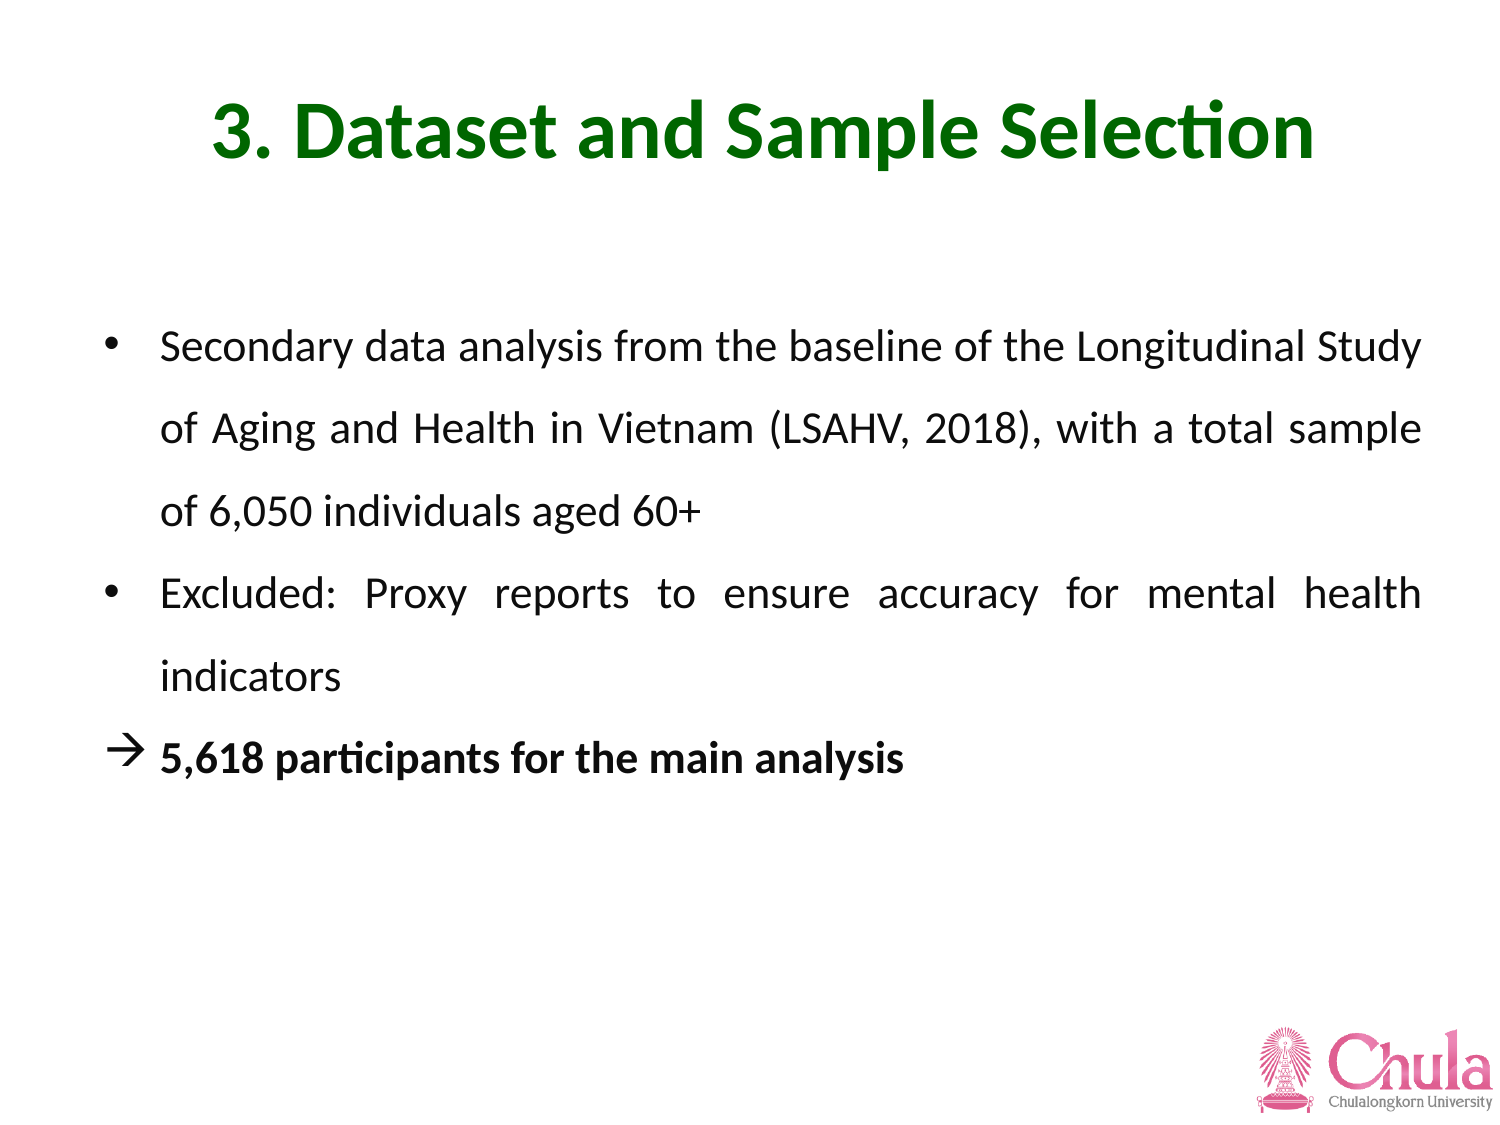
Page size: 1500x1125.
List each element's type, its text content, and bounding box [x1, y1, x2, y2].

list Secondary data analysis from the baseline of the Longitudinal Study of Aging and Health in Vietnam (LSAHV, 2018), with a total sample of 6,050 individuals aged 60+ Excluded: Proxy reports to ensure accuracy for mental health indicators 5,618 participants for the main analysis [88, 280, 1439, 1024]
title 3. Dataset and Sample Selection [88, 63, 1439, 188]
picture [1237, 1024, 1497, 1121]
